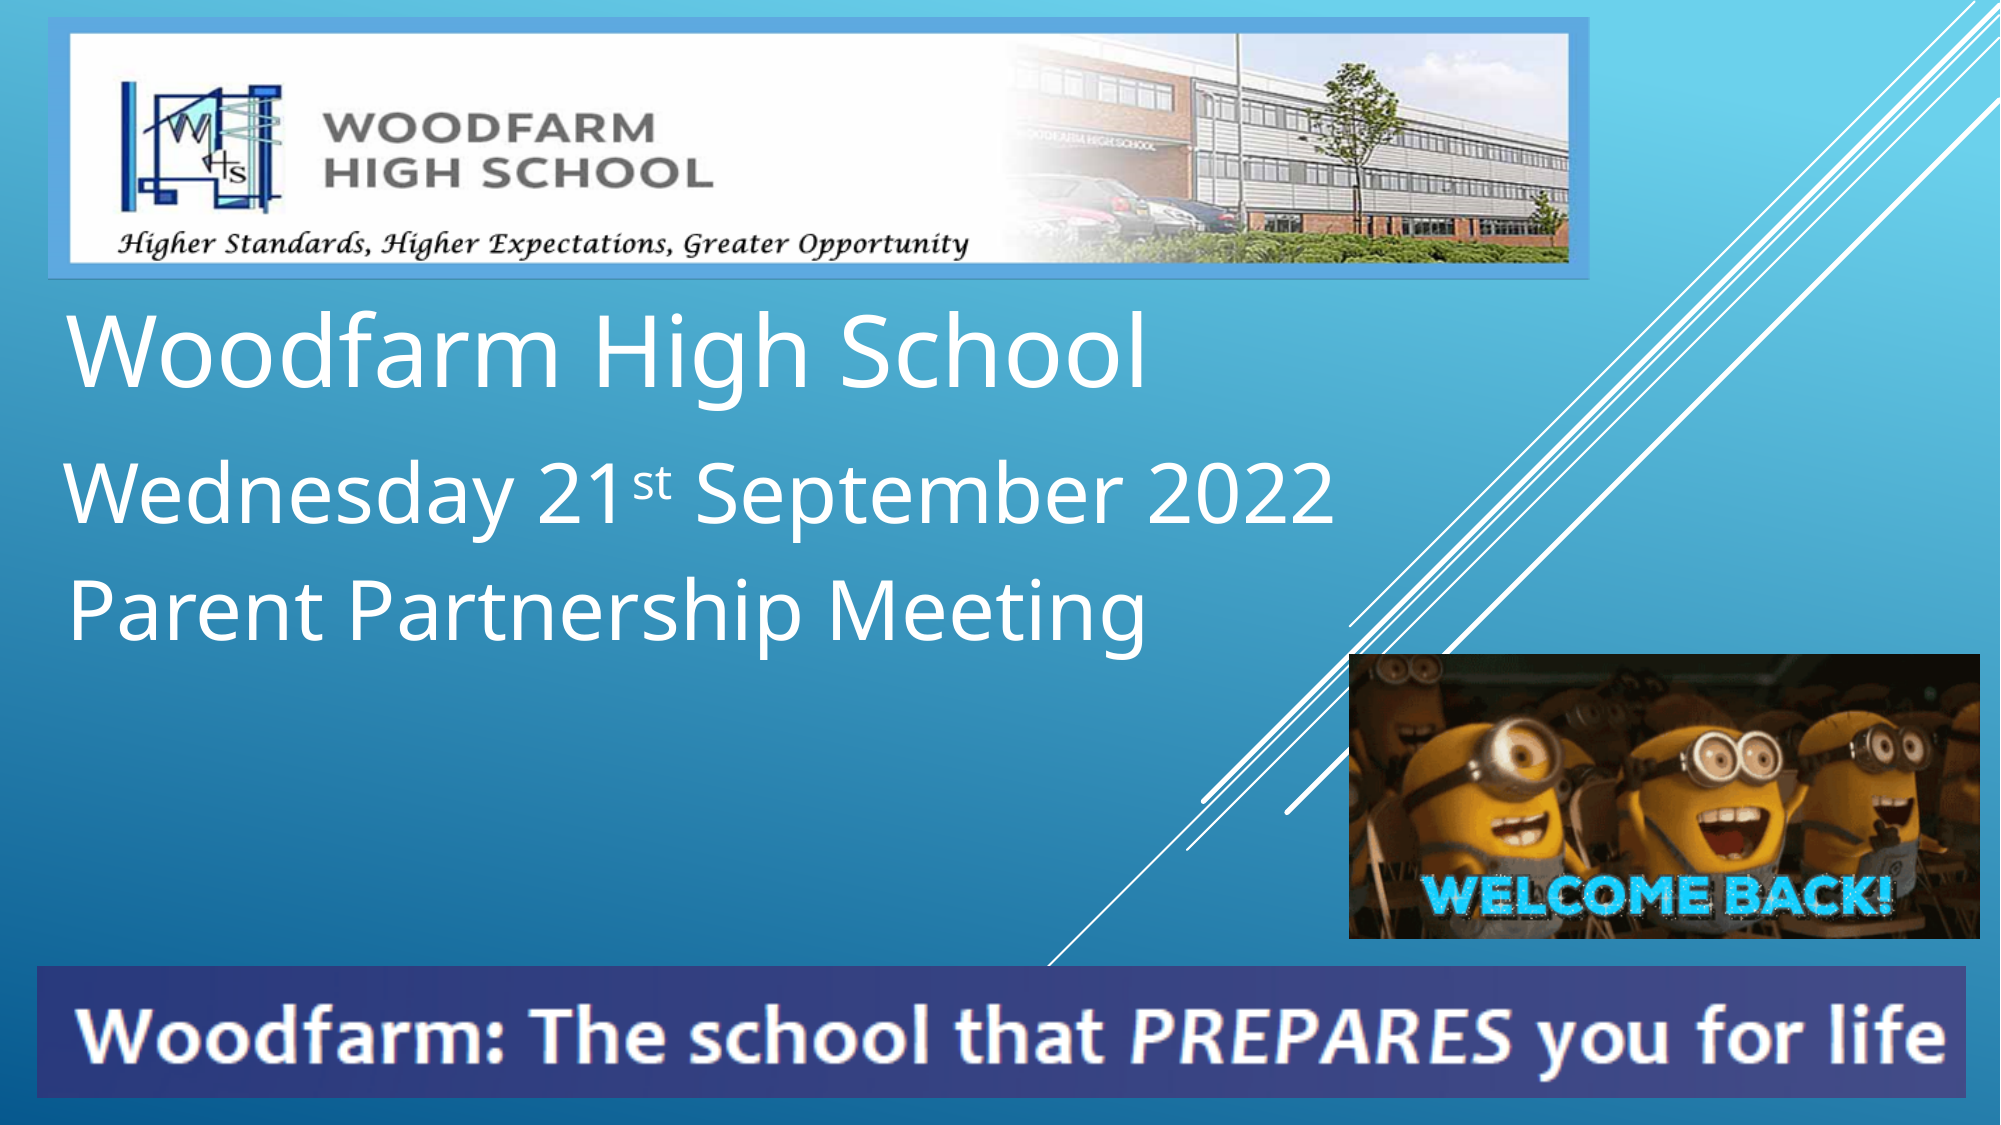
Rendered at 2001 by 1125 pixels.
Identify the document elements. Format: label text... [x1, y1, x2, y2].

picture [1349, 654, 1981, 939]
text_box Wednesday 21st September 2022 [0, 433, 1619, 549]
picture [36, 966, 1967, 1099]
text_box Woodfarm High School [0, 280, 1264, 415]
text_box Parent Partnership Meeting [0, 549, 1361, 665]
picture [48, 17, 1590, 299]
